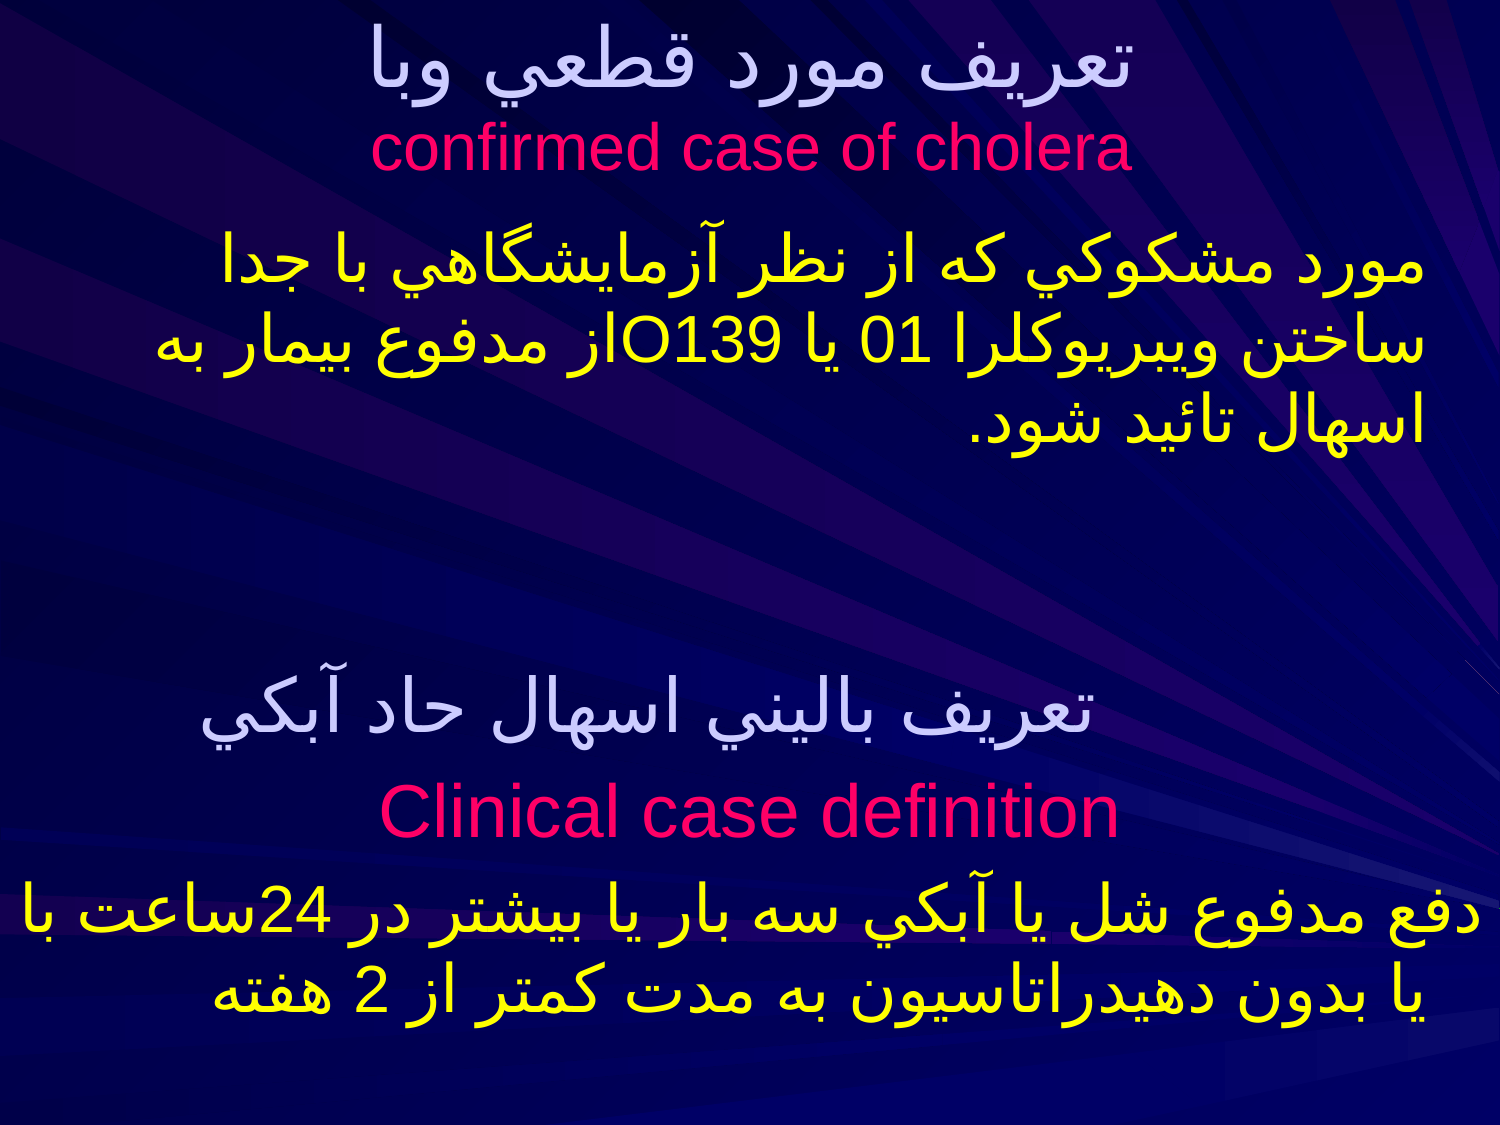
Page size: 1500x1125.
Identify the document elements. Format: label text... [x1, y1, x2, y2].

list مورد مشكوكي كه از نظر آزمايشگاهي با جدا ساختن ويبريوكلرا 01 يا O139از مدفوع بيمار به اسهال تائيد شود. تعريف باليني اسهال حاد آبكي Clinical case definition دفع مدفوع شل يا آبكي سه بار يا بيشتر در 24ساعت با يا بدون دهيدراتاسيون به مدت كمتر از 2 هفته [0, 207, 1500, 1071]
title تعريف مورد قطعي وبا confirmed case of cholera [76, 0, 1428, 188]
